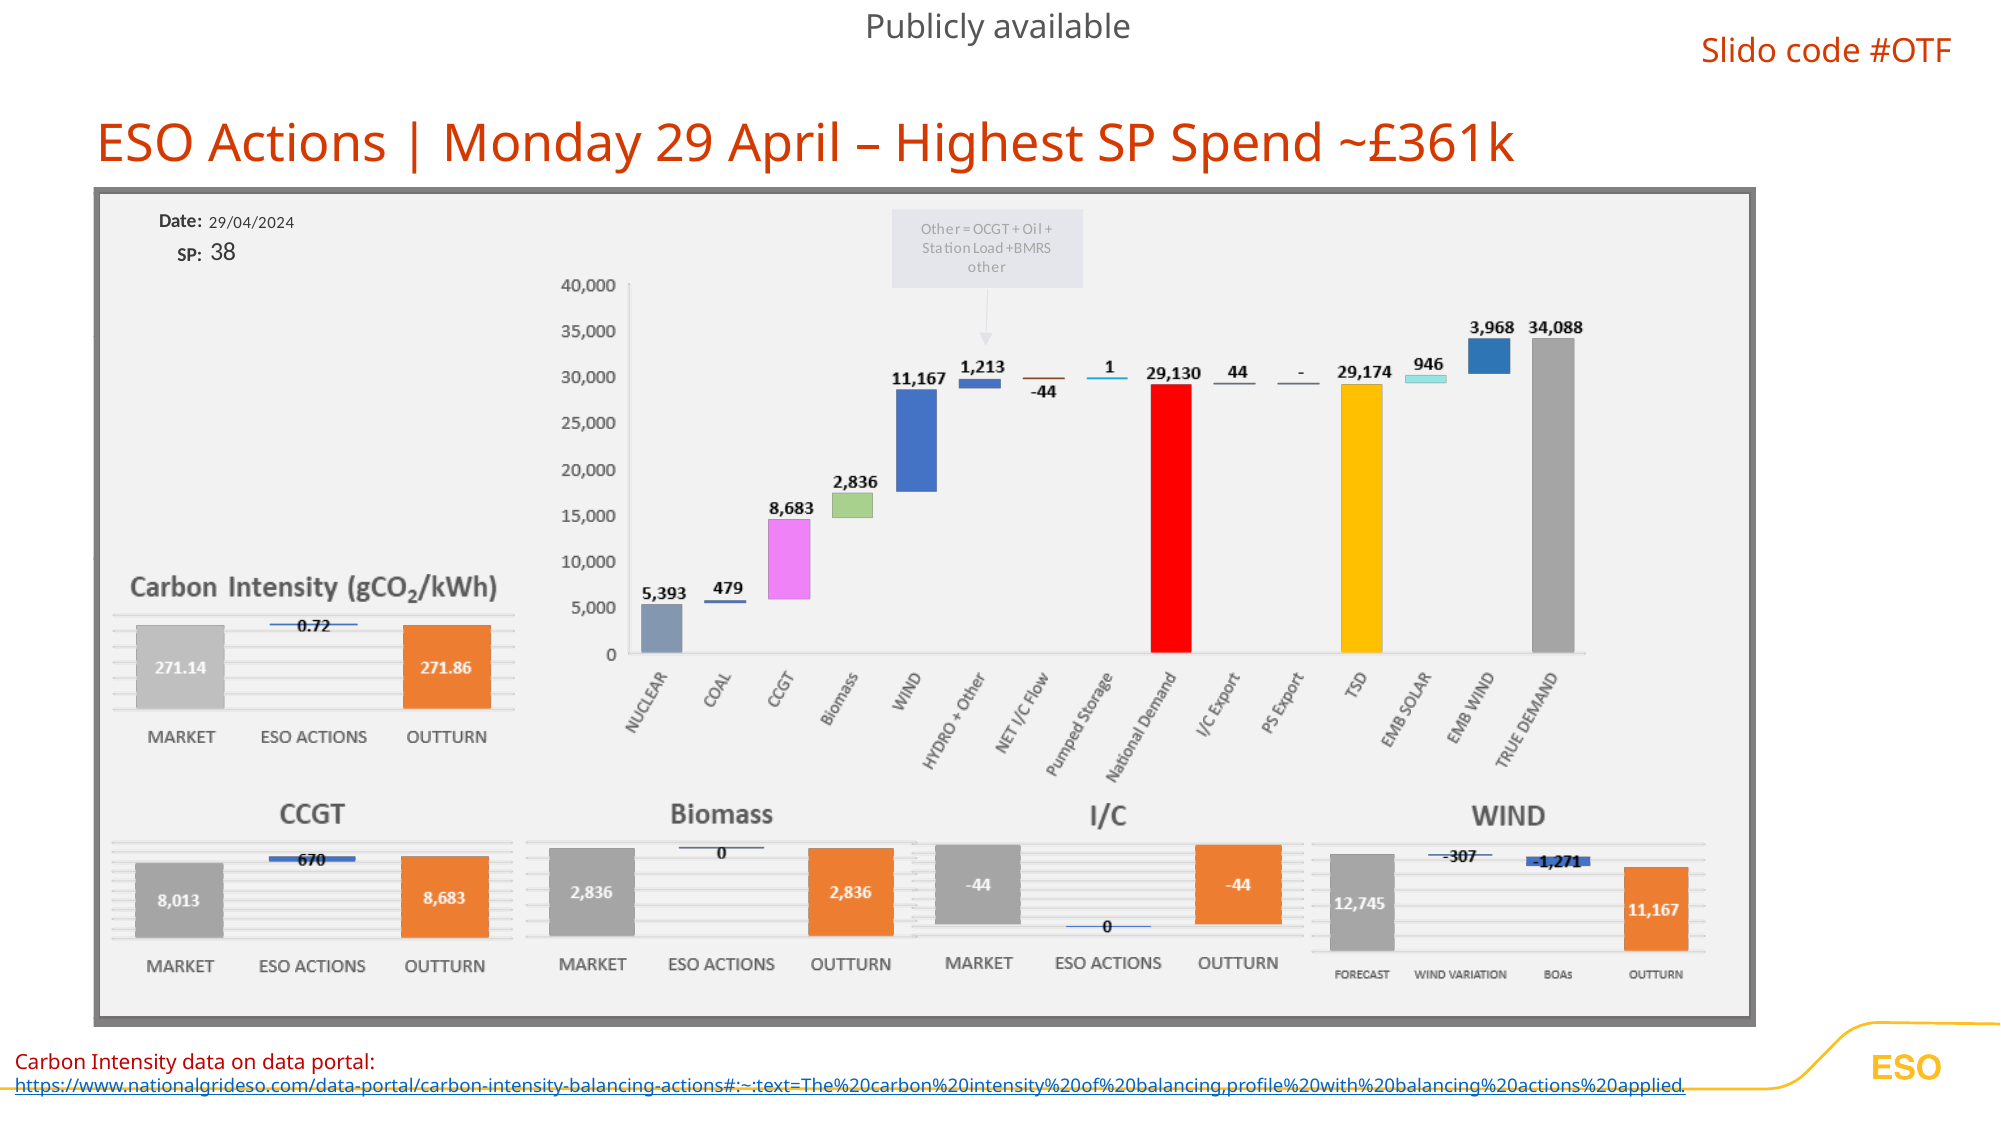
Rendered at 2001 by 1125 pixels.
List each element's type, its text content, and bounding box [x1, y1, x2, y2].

text_box Carbon Intensity data on data portal: https://www.nationalgrideso.com/data-portal/carbon-intensity-balancing-actions#:~:text=The%20carbon%20intensity%20of%20balancing,profile%20with%20balancing%20actions%20applied. [0, 1041, 1850, 1107]
title ESO Actions | Monday 29 April – Highest SP Spend ~£361k [81, 109, 1946, 214]
picture [92, 185, 1758, 1028]
text_box Slido code #OTF [1686, 26, 1979, 80]
text_box Publicly available [724, 0, 1272, 53]
picture [1873, 1054, 1941, 1080]
